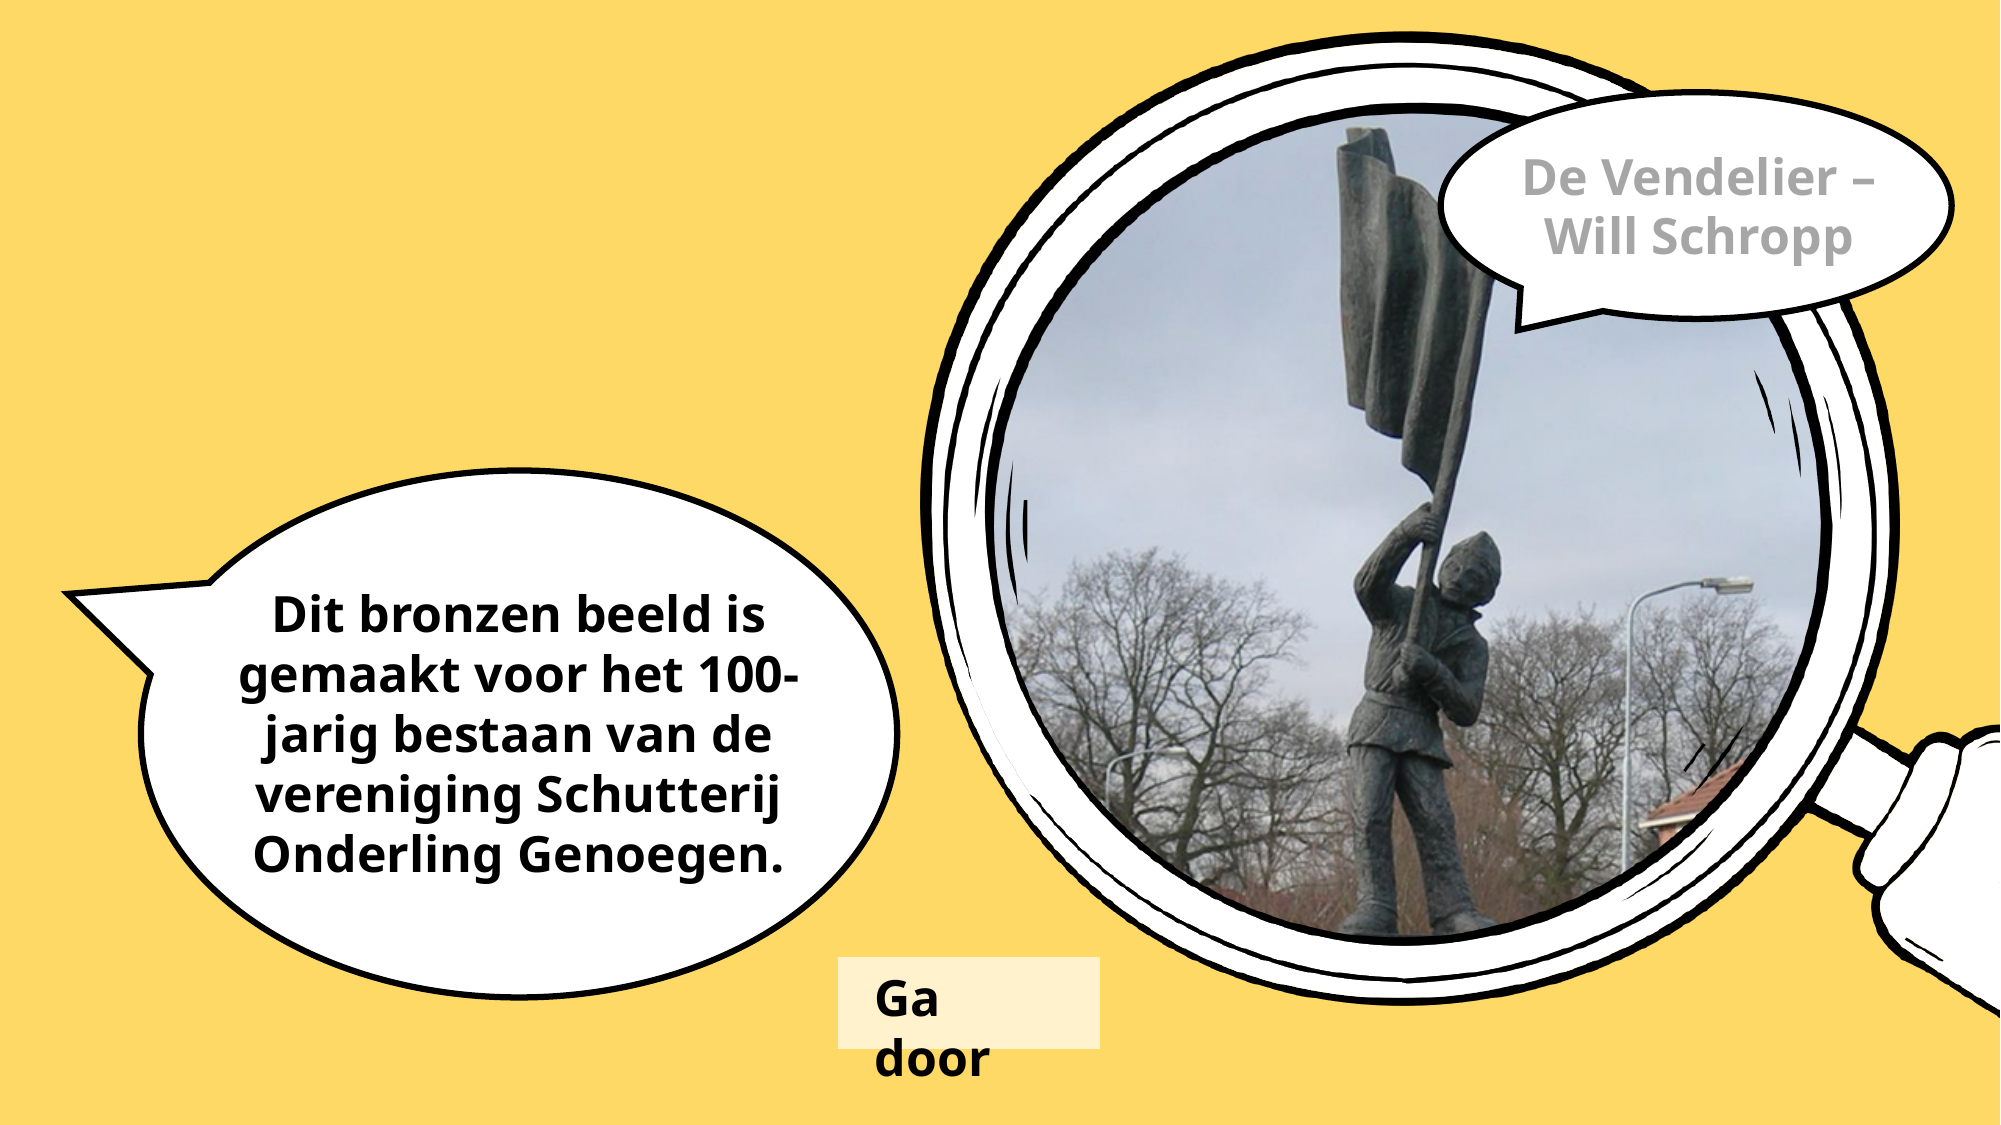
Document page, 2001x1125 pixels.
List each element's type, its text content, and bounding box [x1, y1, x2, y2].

text_box [217, 469, 822, 574]
picture [920, 30, 2000, 1125]
text_box [0, 0, 2000, 1125]
text_box Dit bronzen beeld is gemaakt voor het 100-jarig bestaan van de vereniging Schutterij Onderling Genoegen. [215, 574, 823, 890]
text_box [838, 957, 920, 1049]
text_box [65, 575, 899, 999]
text_box Ga door [859, 959, 920, 1095]
